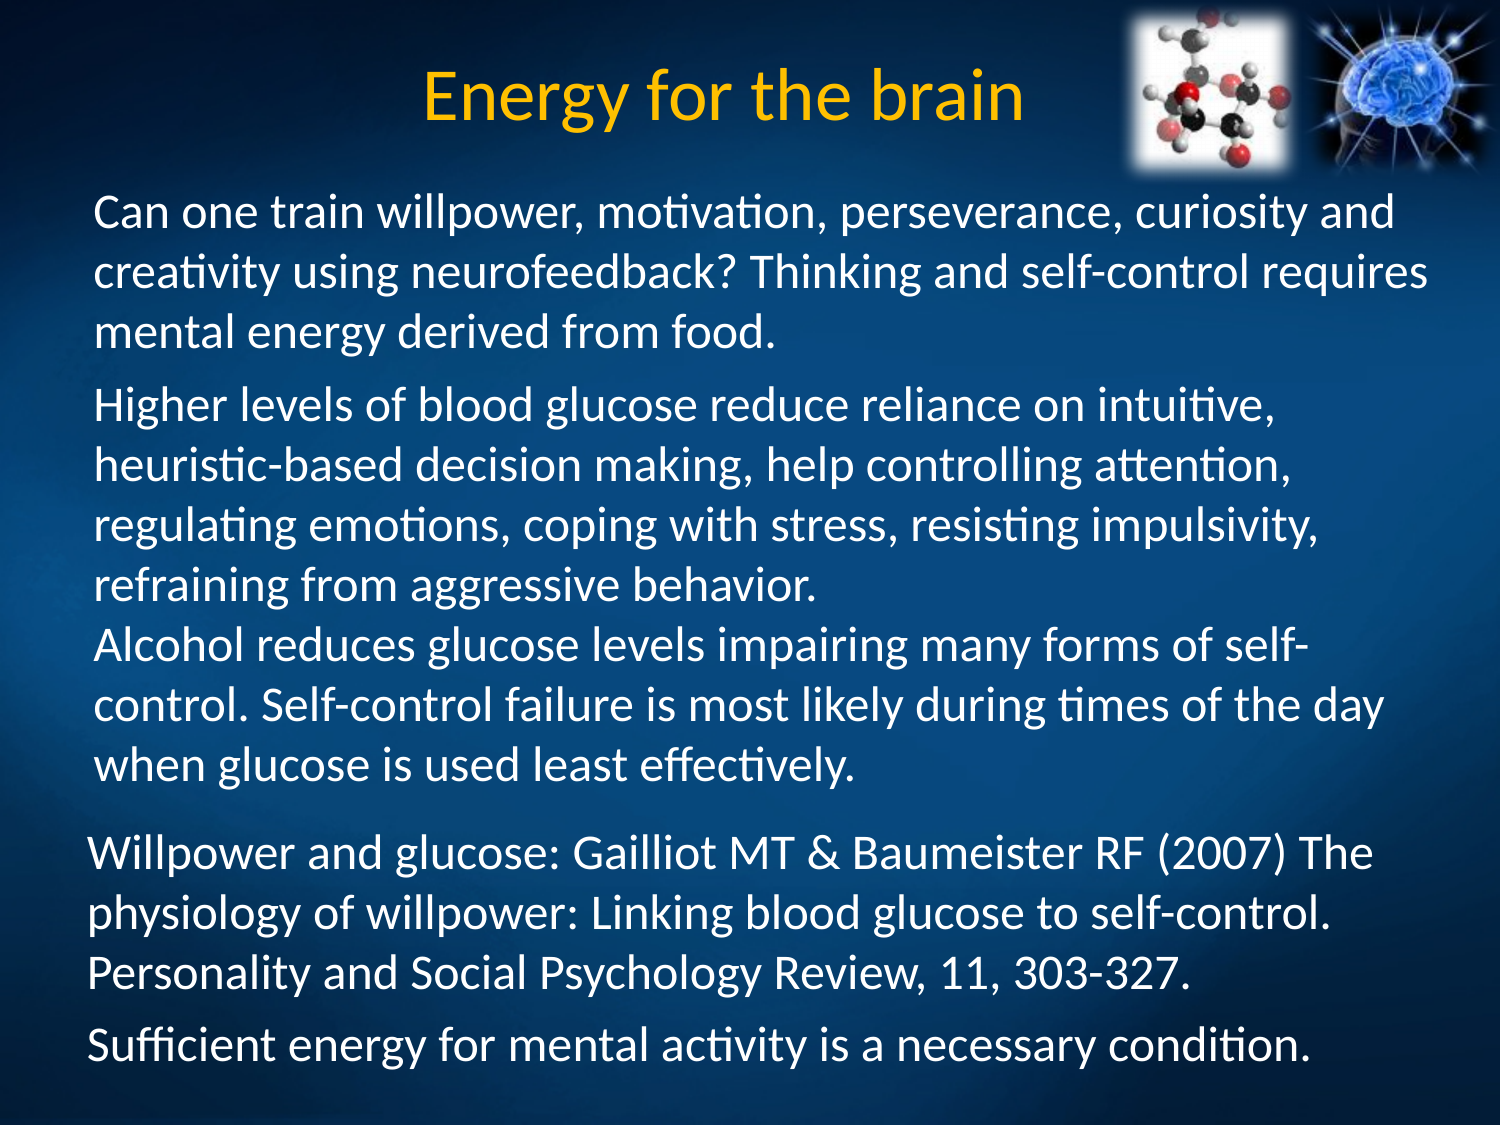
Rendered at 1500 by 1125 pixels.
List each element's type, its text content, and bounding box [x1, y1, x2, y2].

text_box Willpower and glucose: Gailliot MT & Baumeister RF (2007) The physiology of willpower: Linking blood glucose to self-control. Personality and Social Psychology Review, 11, 303-327. Sufficient energy for mental activity is a necessary condition. [71, 811, 1443, 1057]
picture [0, 0, 1500, 1125]
list Can one train willpower, motivation, perseverance, curiosity and creativity using neurofeedback? Thinking and self-control requires mental energy derived from food. Higher levels of blood glucose reduce reliance on intuitive, heuristic-based decision making, help controlling attention, regulating emotions, coping with stress, resisting impulsivity, refraining from aggressive behavior. Alcohol reduces glucose levels impairing many forms of self-control. Self-control failure is most likely during times of the day when glucose is used least effectively. [78, 170, 1465, 787]
title Energy for the brain [87, 24, 1110, 155]
